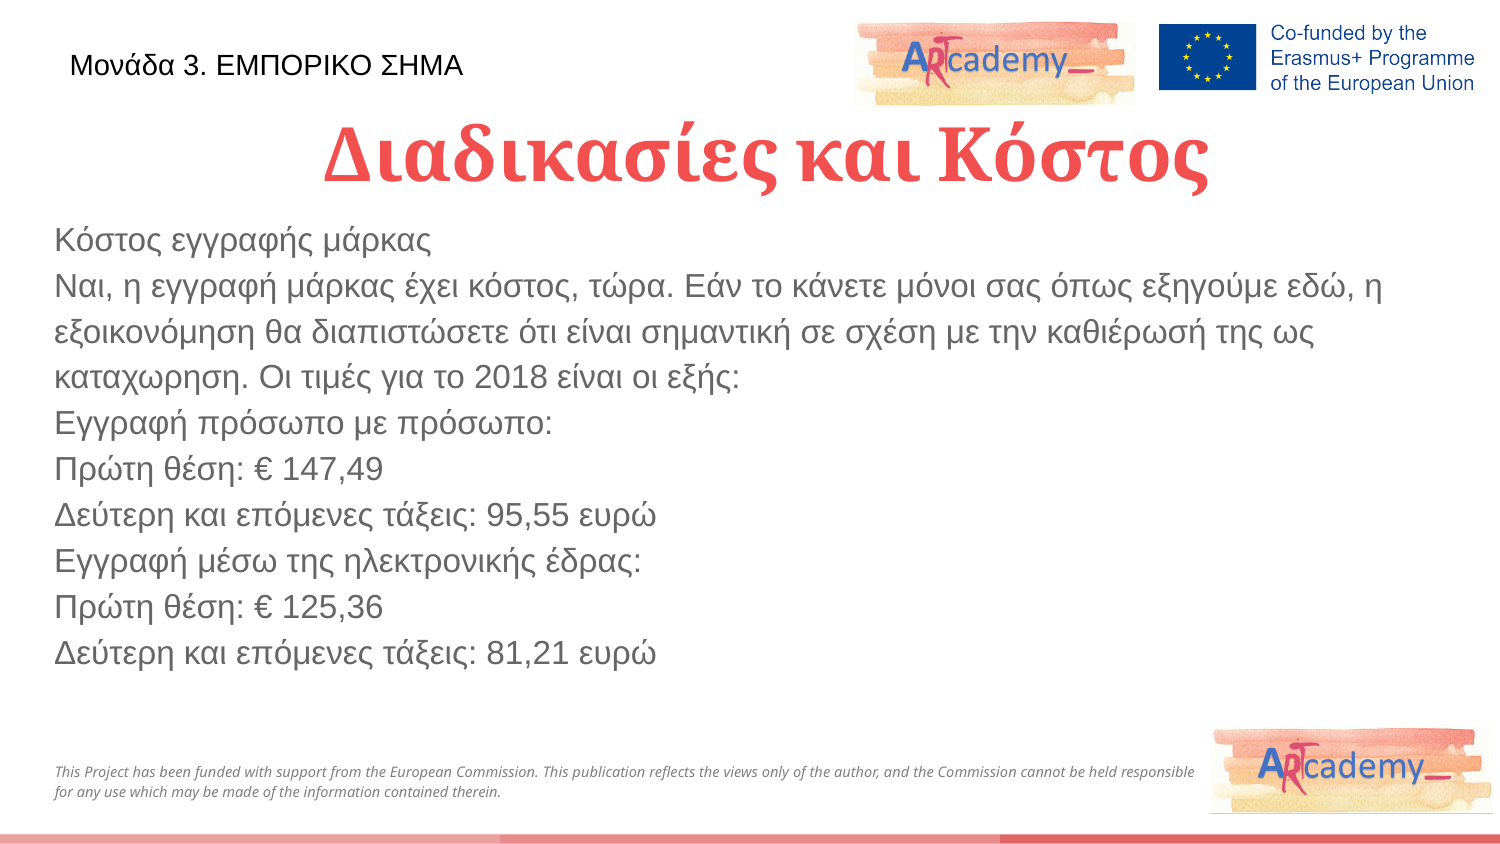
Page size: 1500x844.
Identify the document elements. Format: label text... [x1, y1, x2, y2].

title Διαδικασίες και Κόστος [180, 4, 1352, 197]
picture [1210, 709, 1493, 844]
picture [854, 2, 1137, 138]
text_box Μονάδα 3. ΕΜΠΟΡΙΚΟ ΣΗΜΑ [54, 39, 596, 89]
list Κόστος εγγραφής μάρκας Ναι, η εγγραφή μάρκας έχει κόστος, τώρα. Εάν το κάνετε μόνοι σας όπως εξηγούμε εδώ, η εξοικονόμηση θα διαπιστώσετε ότι είναι σημαντική σε σχέση με την καθιέρωσή της ως καταχωρηση. Οι τιμές για το 2018 είναι οι εξής: Εγγραφή πρόσωπο με πρόσωπο: Πρώτη θέση: € 147,49 Δεύτερη και επόμενες τάξεις: 95,55 ευρώ Εγγραφή μέσω της ηλεκτρονικής έδρας: Πρώτη θέση: € 125,36 Δεύτερη και επόμενες τάξεις: 81,21 ευρώ [16, 197, 1474, 732]
picture [1158, 24, 1474, 94]
text_box This Project has been funded with support from the European Commission. This publication reflects the views only of the author, and the Commission cannot be held responsible for any use which may be made of the information contained therein. [39, 754, 1205, 799]
